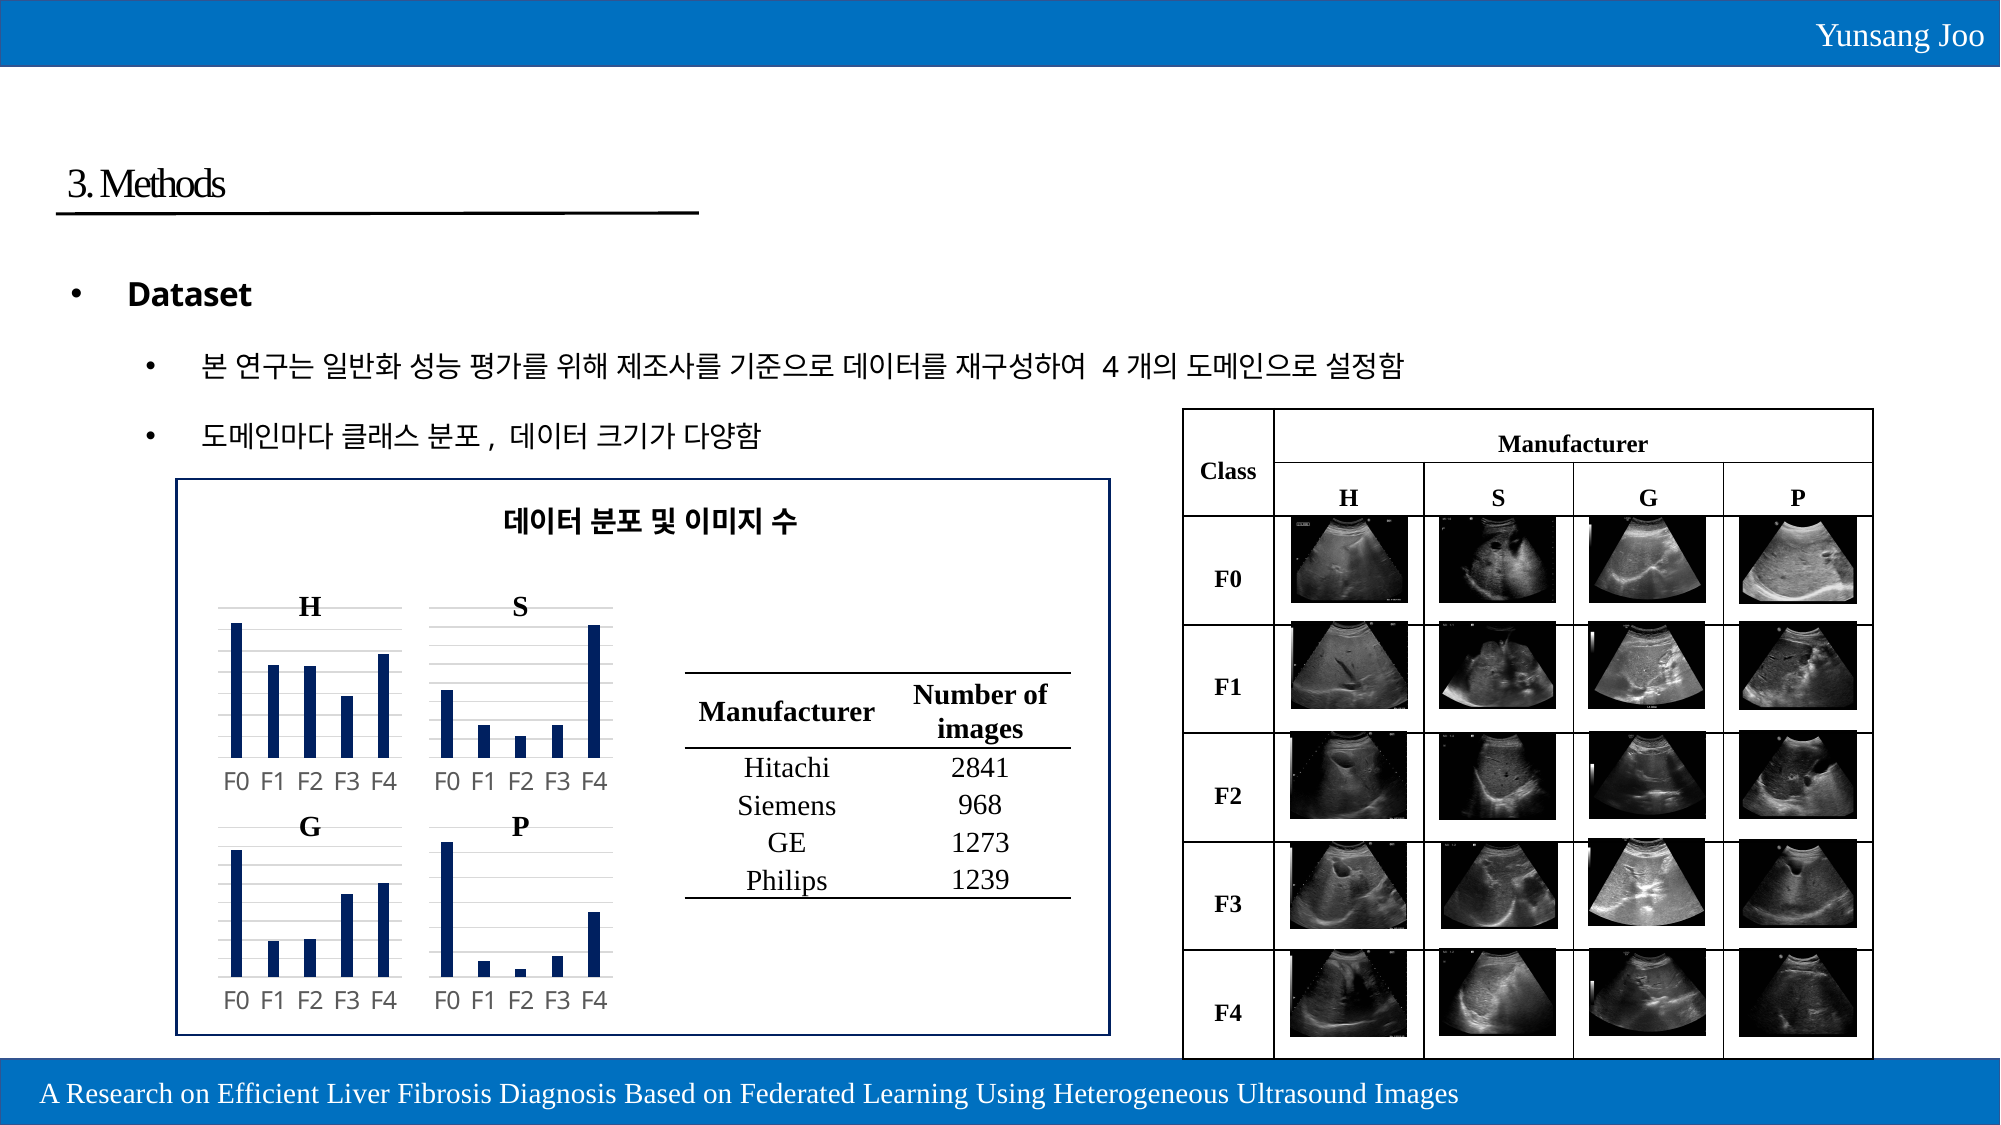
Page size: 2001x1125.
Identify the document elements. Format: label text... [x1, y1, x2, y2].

table_cell [1574, 944, 1723, 1051]
table_cell H [1275, 460, 1423, 508]
table_cell [1425, 727, 1573, 834]
table_cell F0 [1184, 510, 1273, 617]
picture [1439, 621, 1556, 709]
slide_number 18 [1550, 1060, 2000, 1120]
text_box Yunsang Joo [0, 0, 2000, 67]
picture [1290, 841, 1407, 929]
table_cell P [1724, 460, 1872, 508]
table_cell [1724, 944, 1872, 1051]
picture [1588, 838, 1705, 926]
picture [1589, 731, 1706, 819]
picture [1439, 732, 1556, 820]
table_cell [1574, 619, 1723, 725]
table_cell [1724, 510, 1872, 617]
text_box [214, 562, 617, 1022]
text_box [0, 1058, 2000, 1125]
table_cell [1425, 944, 1573, 1051]
table_header Manufacturer [1275, 410, 1872, 458]
picture [1739, 515, 1857, 604]
picture [1588, 621, 1705, 709]
text_box 3. Methods [52, 148, 1346, 214]
table_cell [1275, 727, 1423, 834]
picture [1441, 841, 1558, 929]
picture [1589, 948, 1706, 1036]
table_cell [1574, 510, 1723, 617]
table_cell [1275, 510, 1423, 617]
text_box Dataset 본 연구는 일반화 성능 평가를 위해 제조사를 기준으로 데이터를 재구성하여 4개의 도메인으로 설정함 도메인마다 클래스 분포, 데이터 크기가 다양함 [55, 226, 1705, 461]
text_box [175, 478, 1111, 1036]
table_cell G [1574, 460, 1723, 508]
table_cell F1 [1184, 619, 1273, 725]
picture [1439, 948, 1556, 1036]
table_cell [1574, 836, 1723, 943]
table_cell [1275, 619, 1423, 725]
table_cell S [1425, 460, 1573, 508]
text_box A Research on Efficient Liver Fibrosis Diagnosis Based on Federated Learning Using Heterogeneous Ultrasound Images [24, 1066, 1476, 1117]
table_cell [1425, 619, 1573, 725]
table_cell [1425, 510, 1573, 617]
table_cell [1724, 836, 1872, 943]
table_cell F3 [1184, 836, 1273, 943]
table_cell [1275, 836, 1423, 943]
picture [1291, 621, 1408, 709]
table_cell F4 [1184, 944, 1273, 1051]
table_cell [1425, 836, 1573, 943]
table_header Class [1184, 410, 1273, 508]
picture [1739, 730, 1857, 819]
picture [1739, 839, 1857, 928]
picture [1739, 948, 1857, 1037]
table_cell [1275, 944, 1423, 1051]
table_cell F2 [1184, 727, 1273, 834]
picture [1290, 731, 1407, 819]
picture [1439, 515, 1556, 603]
picture [1290, 949, 1407, 1037]
table_cell [1724, 727, 1872, 834]
picture [1739, 621, 1857, 710]
table_cell [1574, 727, 1723, 834]
table_cell [1724, 619, 1872, 725]
picture [1589, 515, 1706, 603]
picture [1291, 515, 1408, 603]
